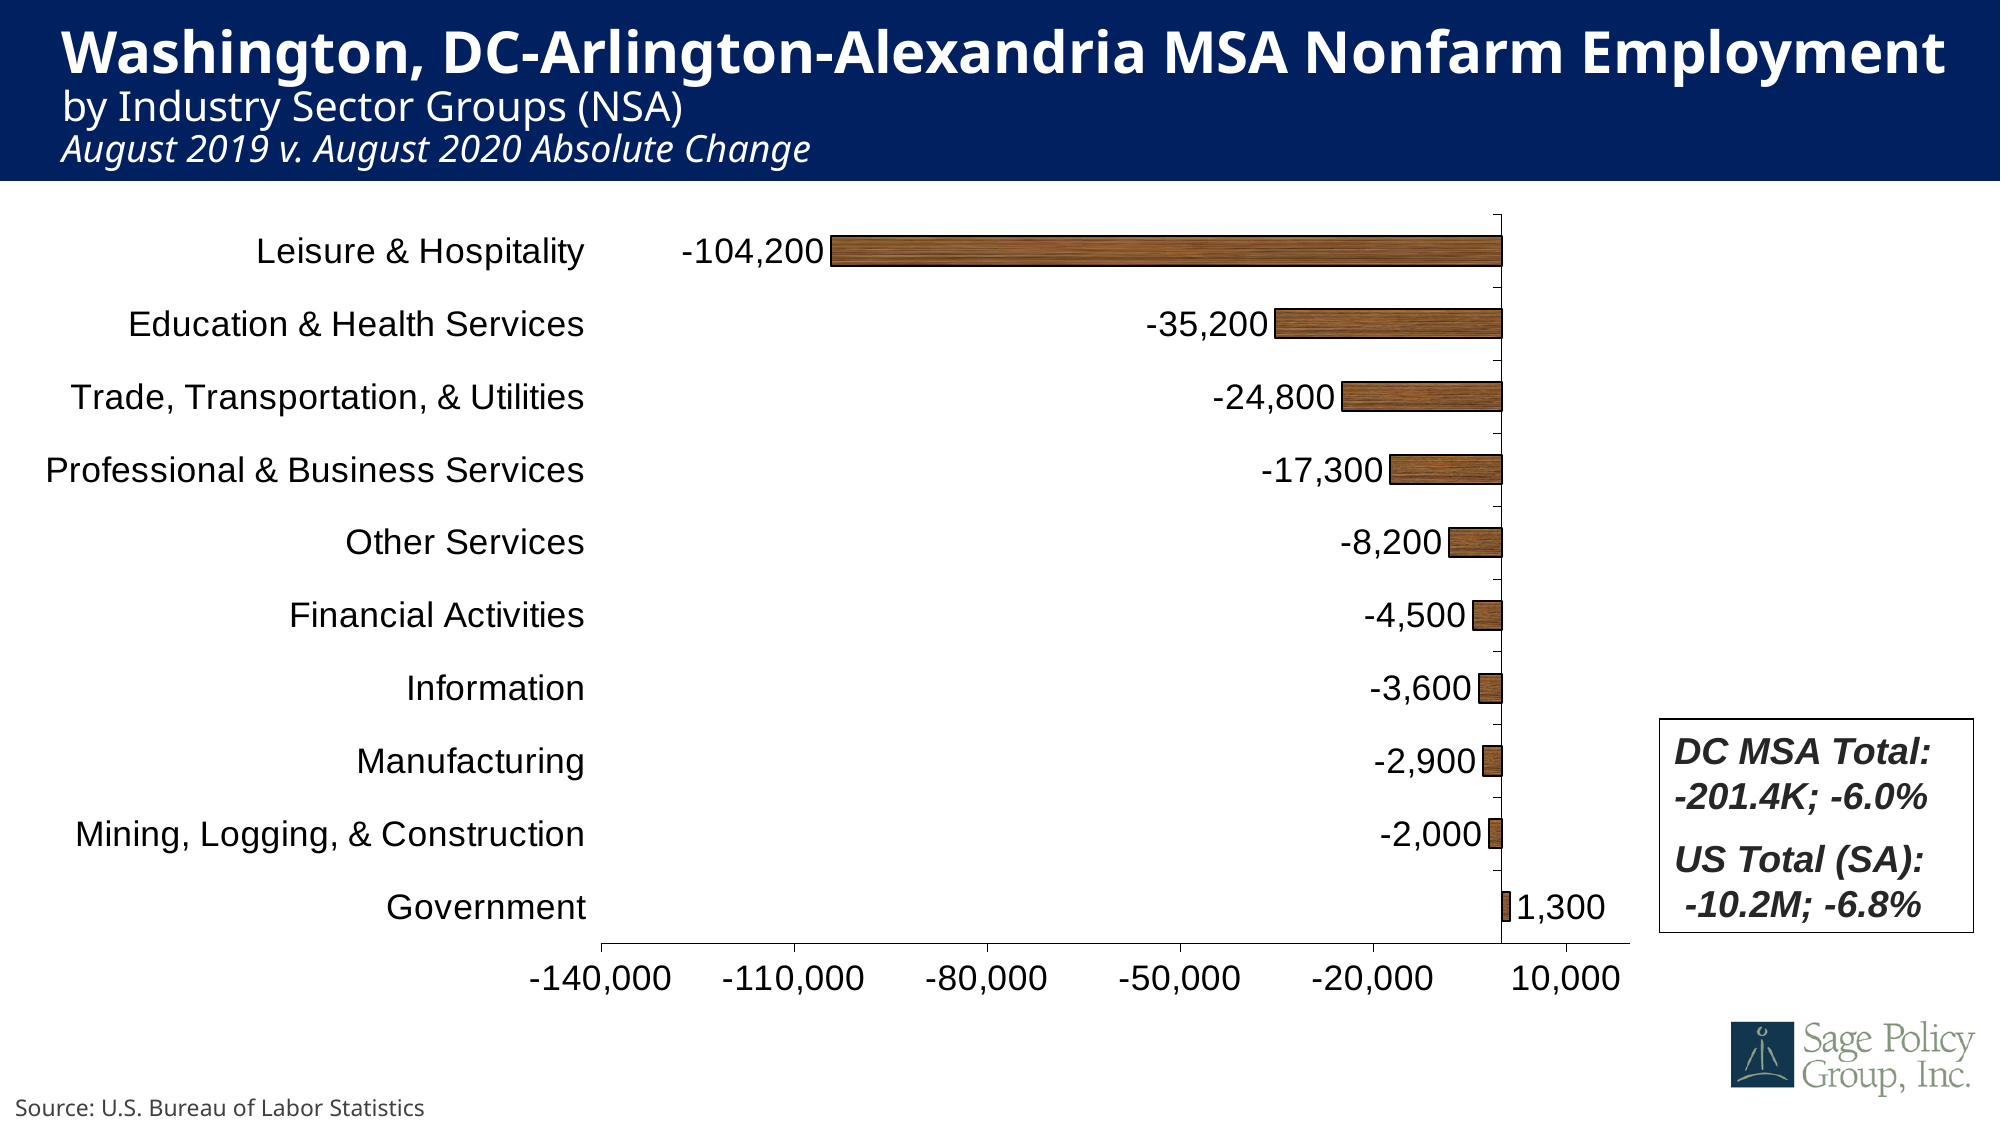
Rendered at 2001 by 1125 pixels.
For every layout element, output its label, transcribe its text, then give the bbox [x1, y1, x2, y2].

title Washington, DC-Arlington-Alexandria MSA Nonfarm Employment by Industry Sector Groups (NSA) August 2019 v. August 2020 Absolute Change [46, 10, 1984, 183]
chart [6, 183, 1987, 1009]
list Source: U.S. Bureau of Labor Statistics [0, 1088, 860, 1125]
picture [1722, 1009, 1985, 1106]
